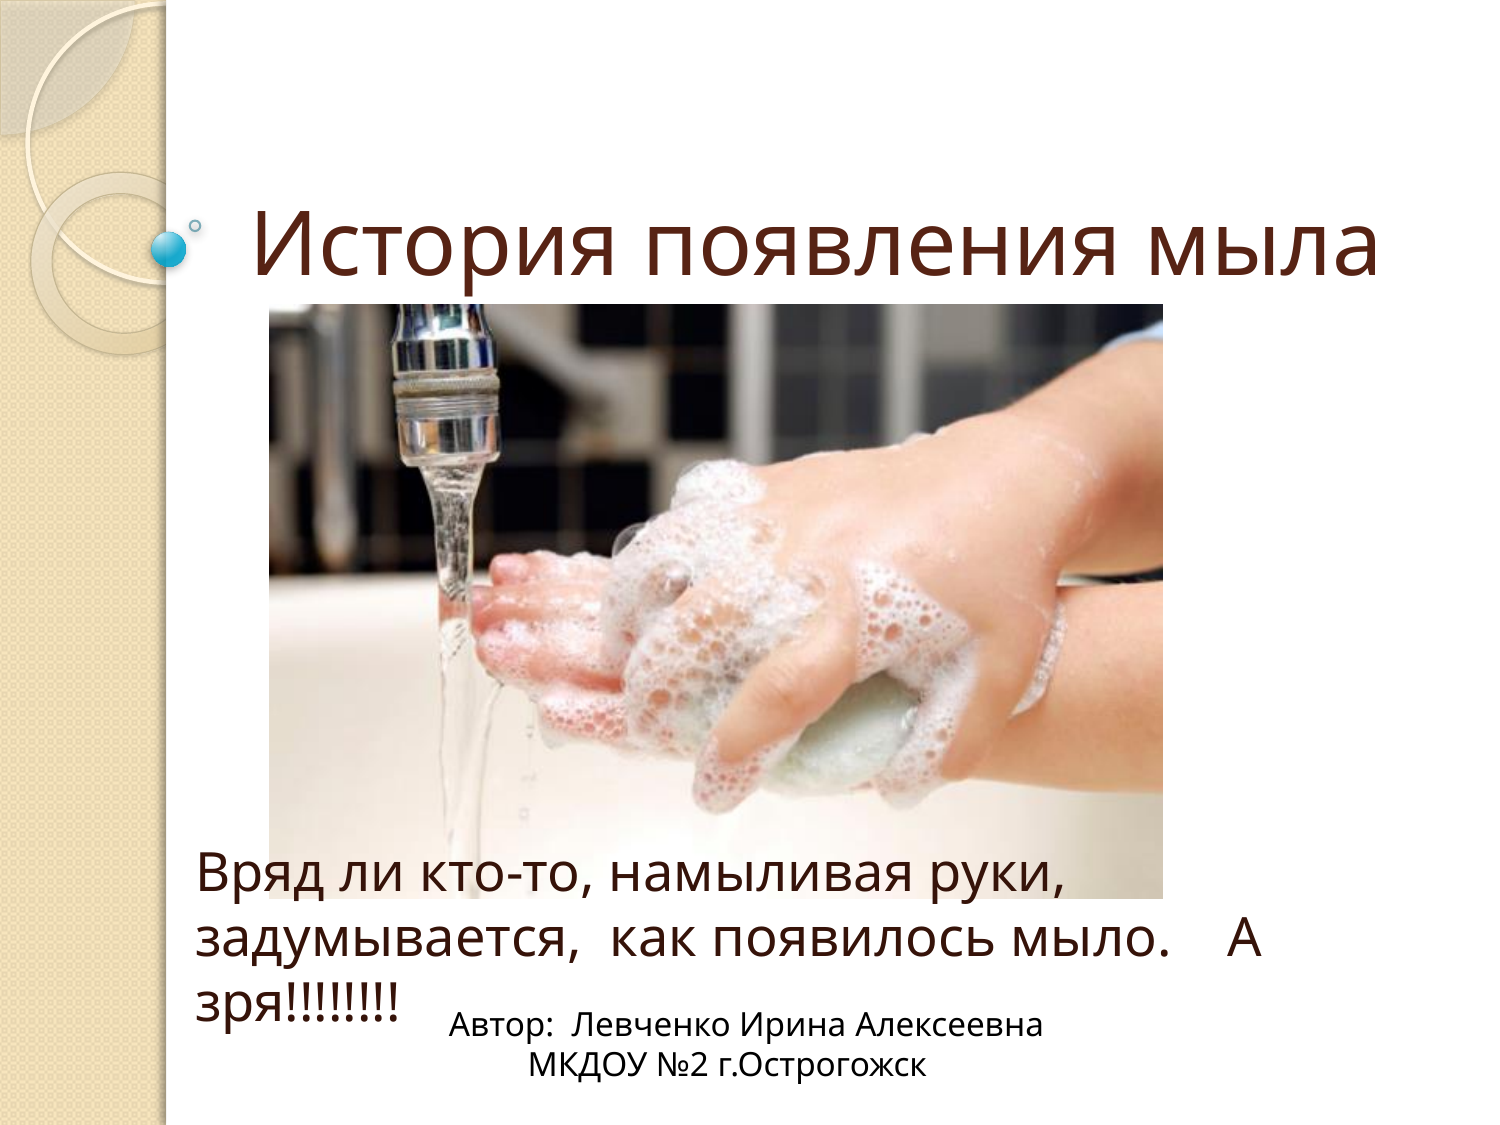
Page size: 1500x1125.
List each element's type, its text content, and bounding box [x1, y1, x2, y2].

subtitle Вряд ли кто-то, намыливая руки, задумывается, как появилось мыло. А зря!!!!!!!! [175, 837, 1391, 1008]
title История появления мыла [234, 59, 1450, 301]
text_box Автор: Левченко Ирина Алексеевна МКДОУ №2 г.Острогожск [434, 996, 1060, 1091]
picture [269, 304, 1164, 900]
